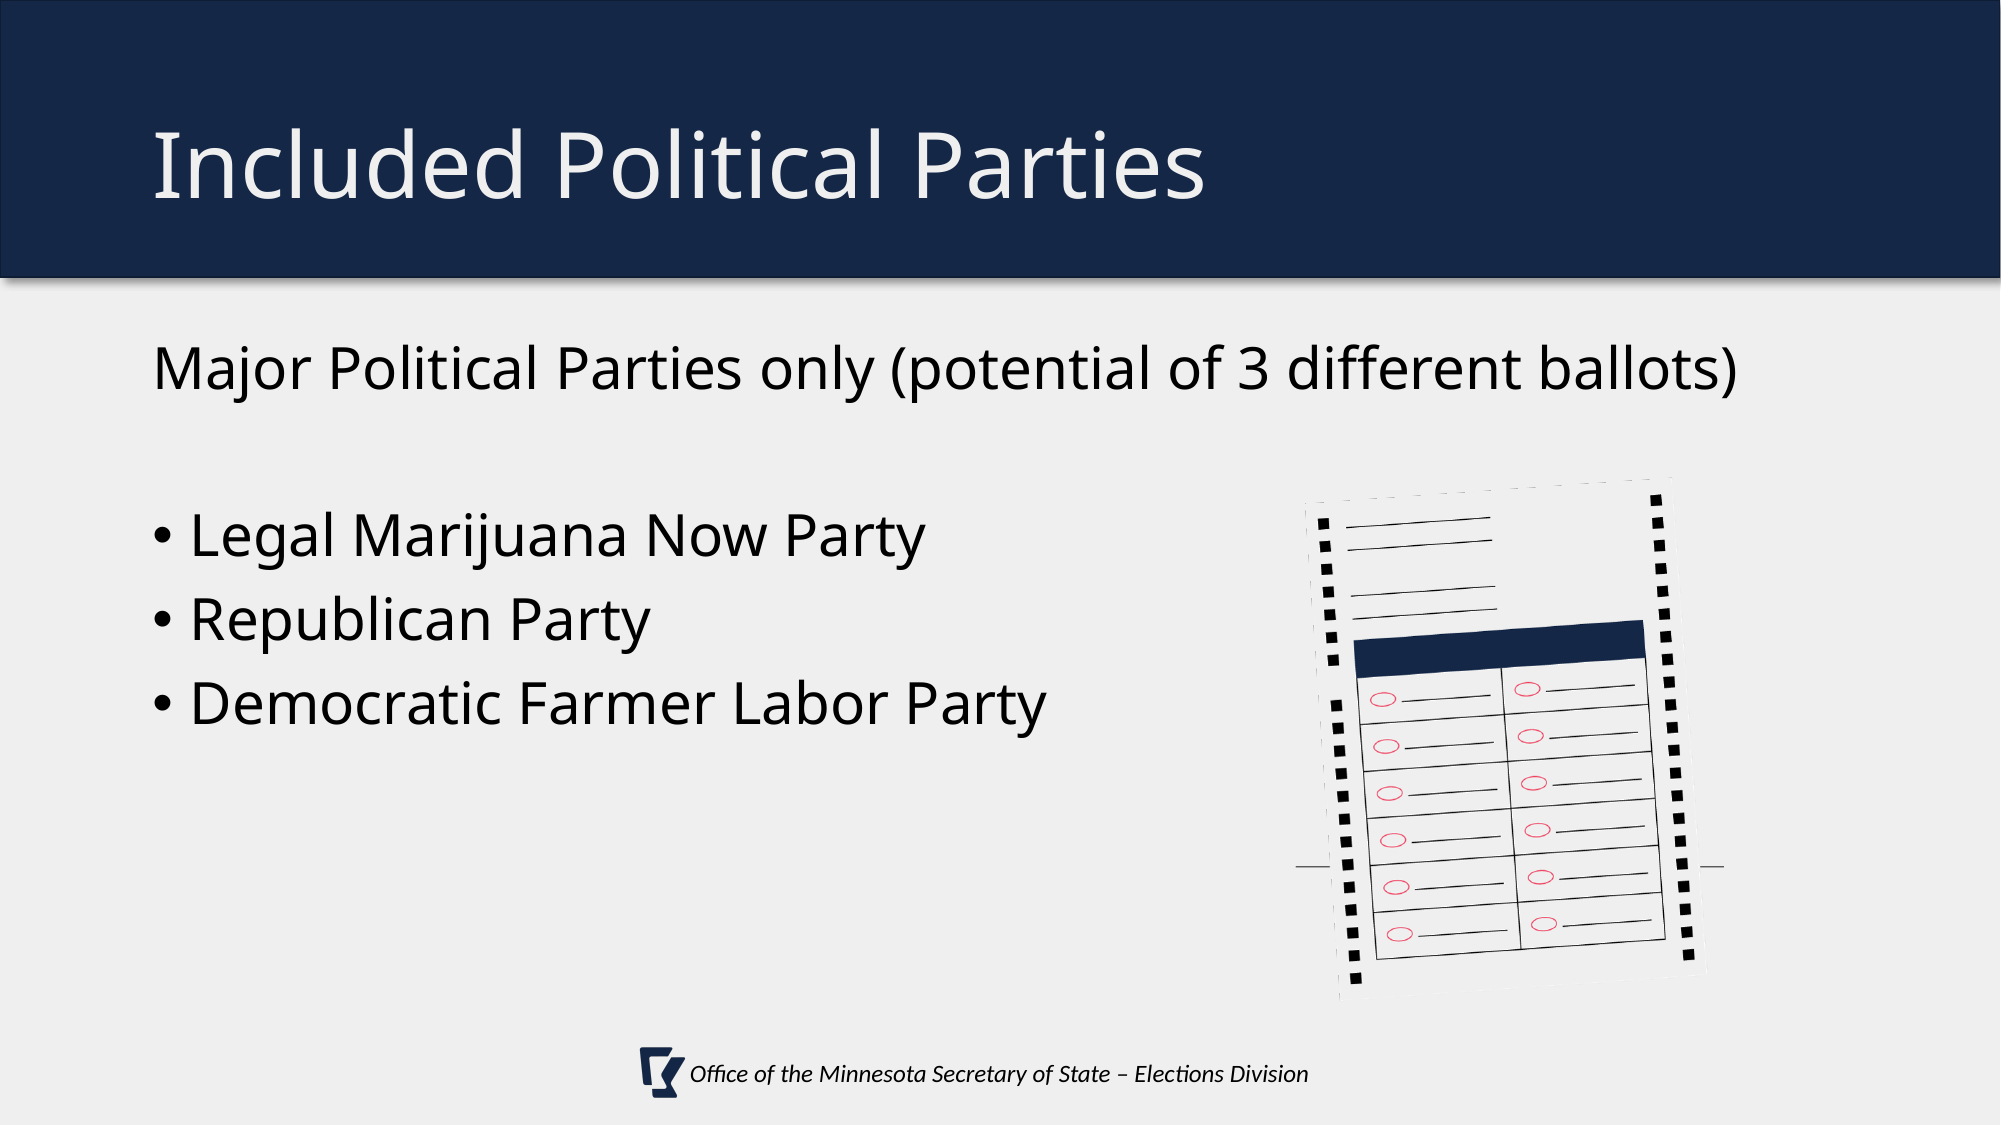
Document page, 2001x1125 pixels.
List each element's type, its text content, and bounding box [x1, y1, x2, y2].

picture [1229, 455, 1790, 1016]
title Included Political Parties [137, 59, 1863, 278]
picture [636, 1046, 662, 1099]
list Major Political Parties only (potential of 3 different ballots) Legal Marijuana Now Party Republican Party Democratic Farmer Labor Party [137, 331, 1847, 1046]
footer Office of the Minnesota Secretary of State – Elections Division [662, 1042, 1338, 1103]
